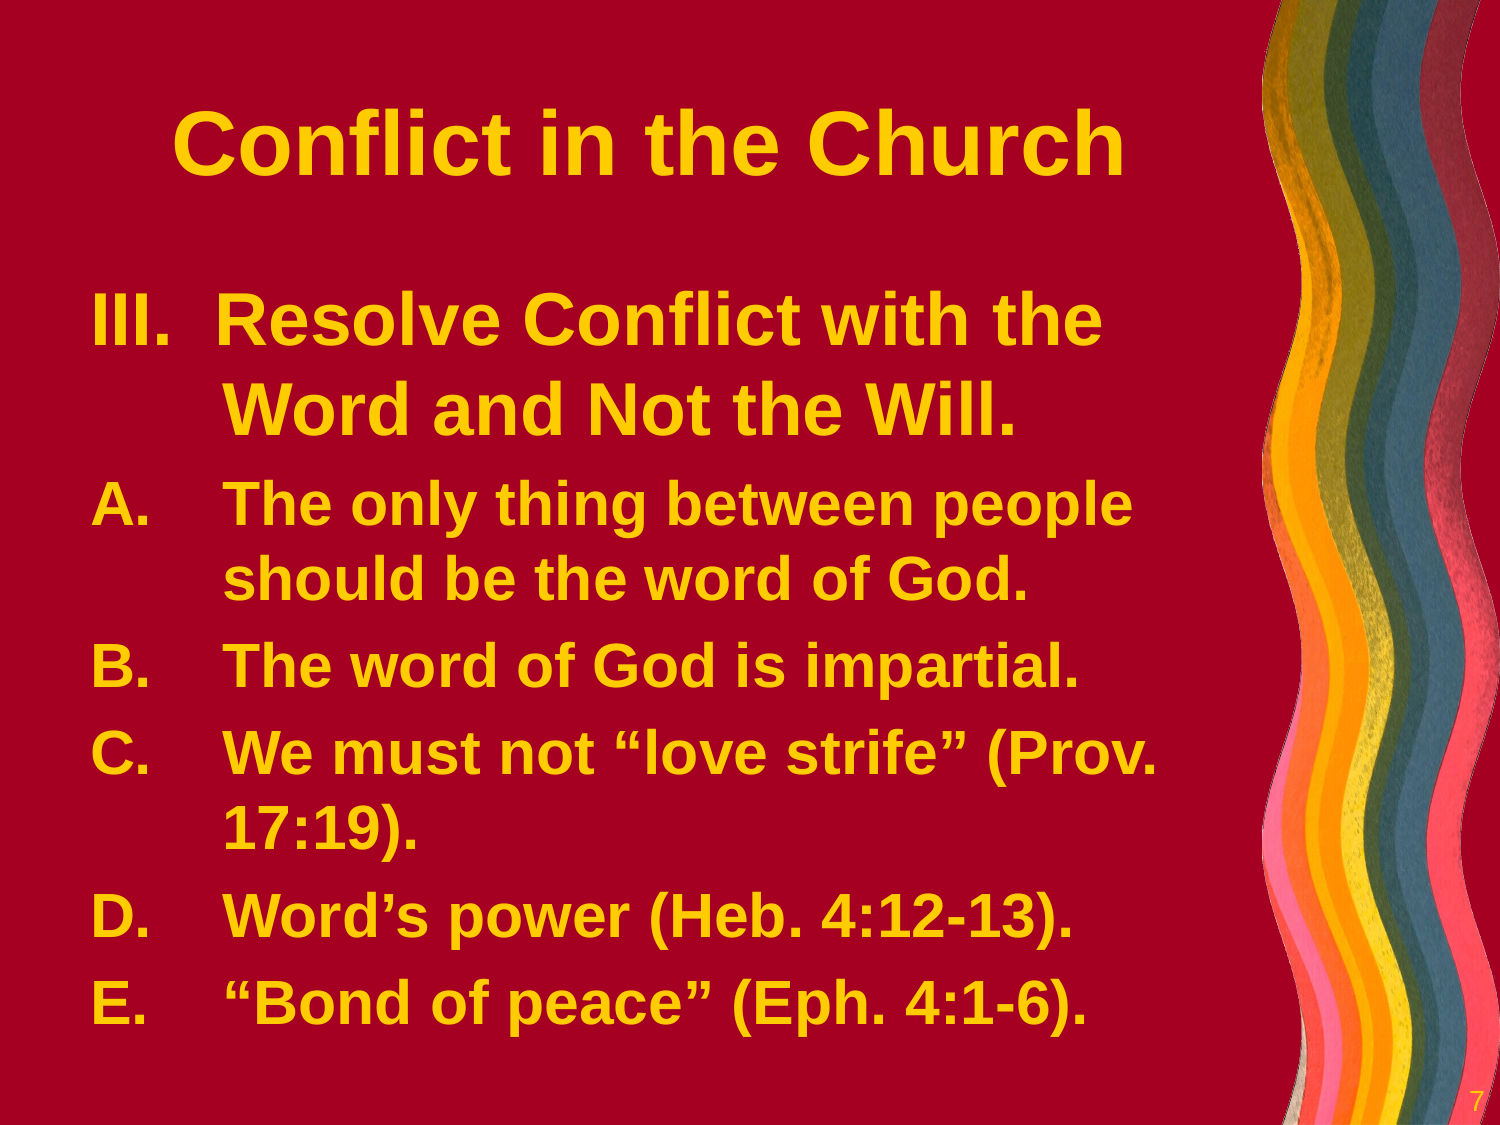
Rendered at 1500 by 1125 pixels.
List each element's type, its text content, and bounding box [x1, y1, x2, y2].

picture [1262, 0, 1500, 1125]
title Conflict in the Church [74, 44, 1226, 233]
slide_number 7 [1299, 1074, 1500, 1125]
list III. Resolve Conflict with the Word and Not the Will. The only thing between people should be the word of God. The word of God is impartial. We must not “love strife” (Prov. 17:19). Word’s power (Heb. 4:12-13). “Bond of peace” (Eph. 4:1-6). [74, 262, 1263, 1076]
